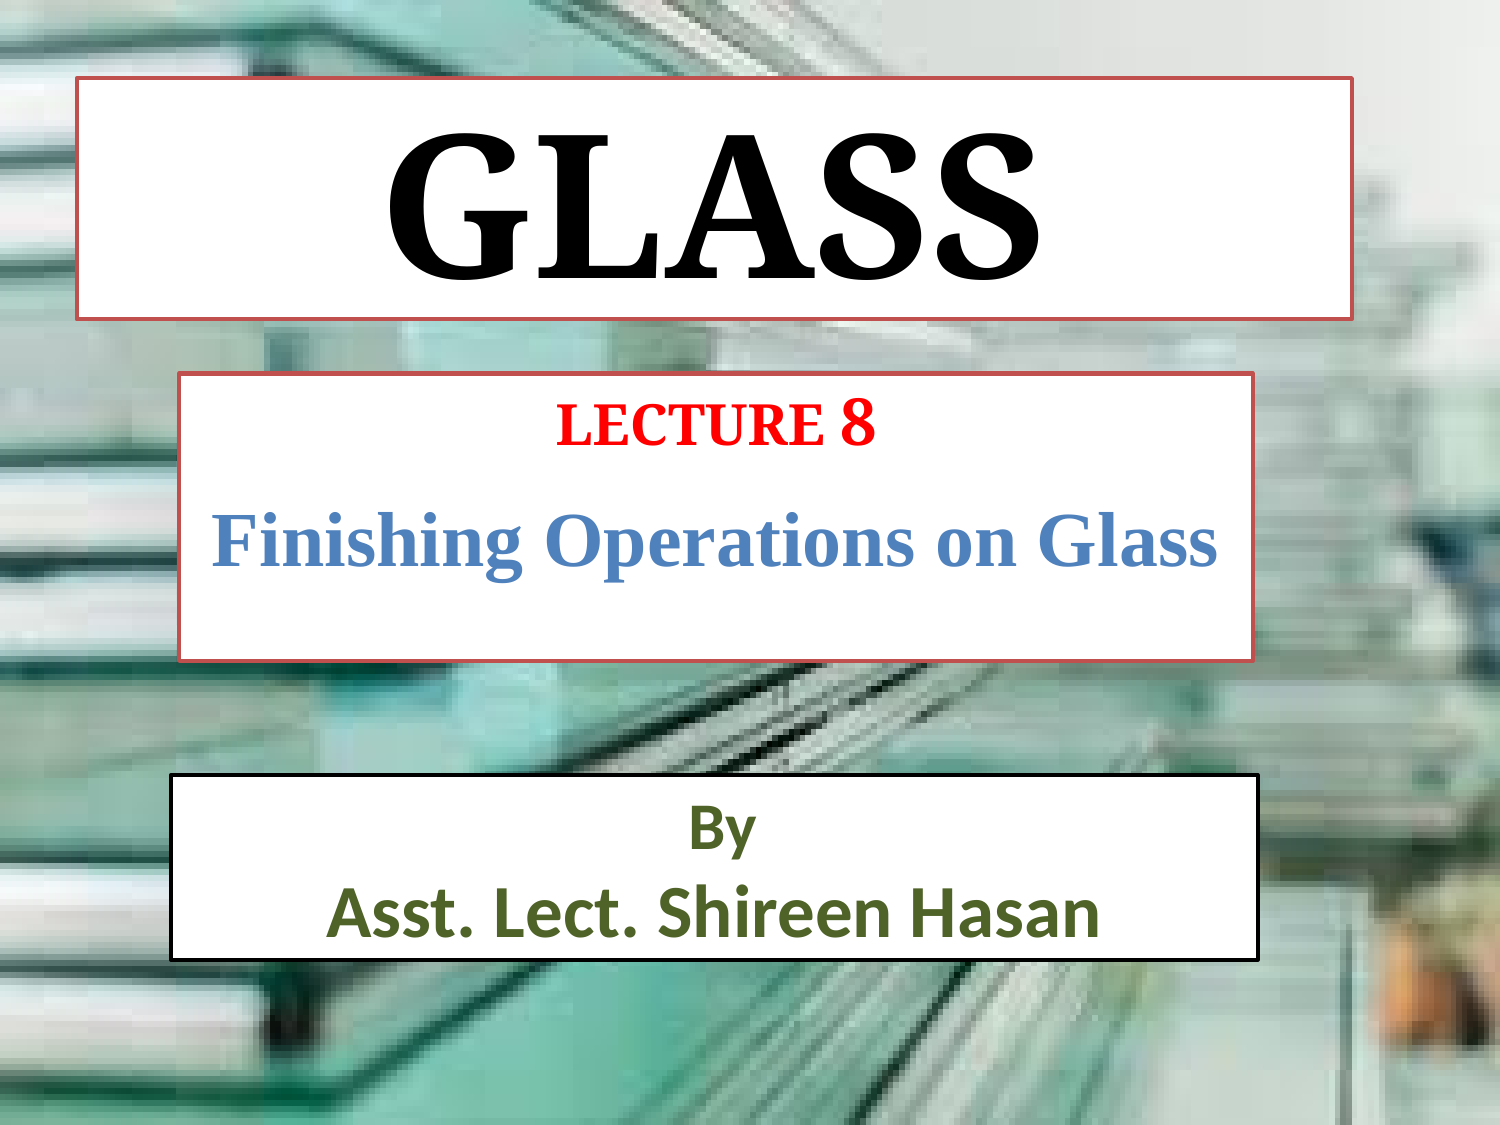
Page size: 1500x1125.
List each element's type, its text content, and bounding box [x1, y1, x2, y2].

picture [0, 0, 1500, 1125]
text_box By Asst. Lect. Shireen Hasan [169, 773, 1260, 962]
text_box LECTURE 8 Finishing Operations on Glass [177, 371, 1255, 663]
text_box GLASS [75, 76, 1354, 321]
